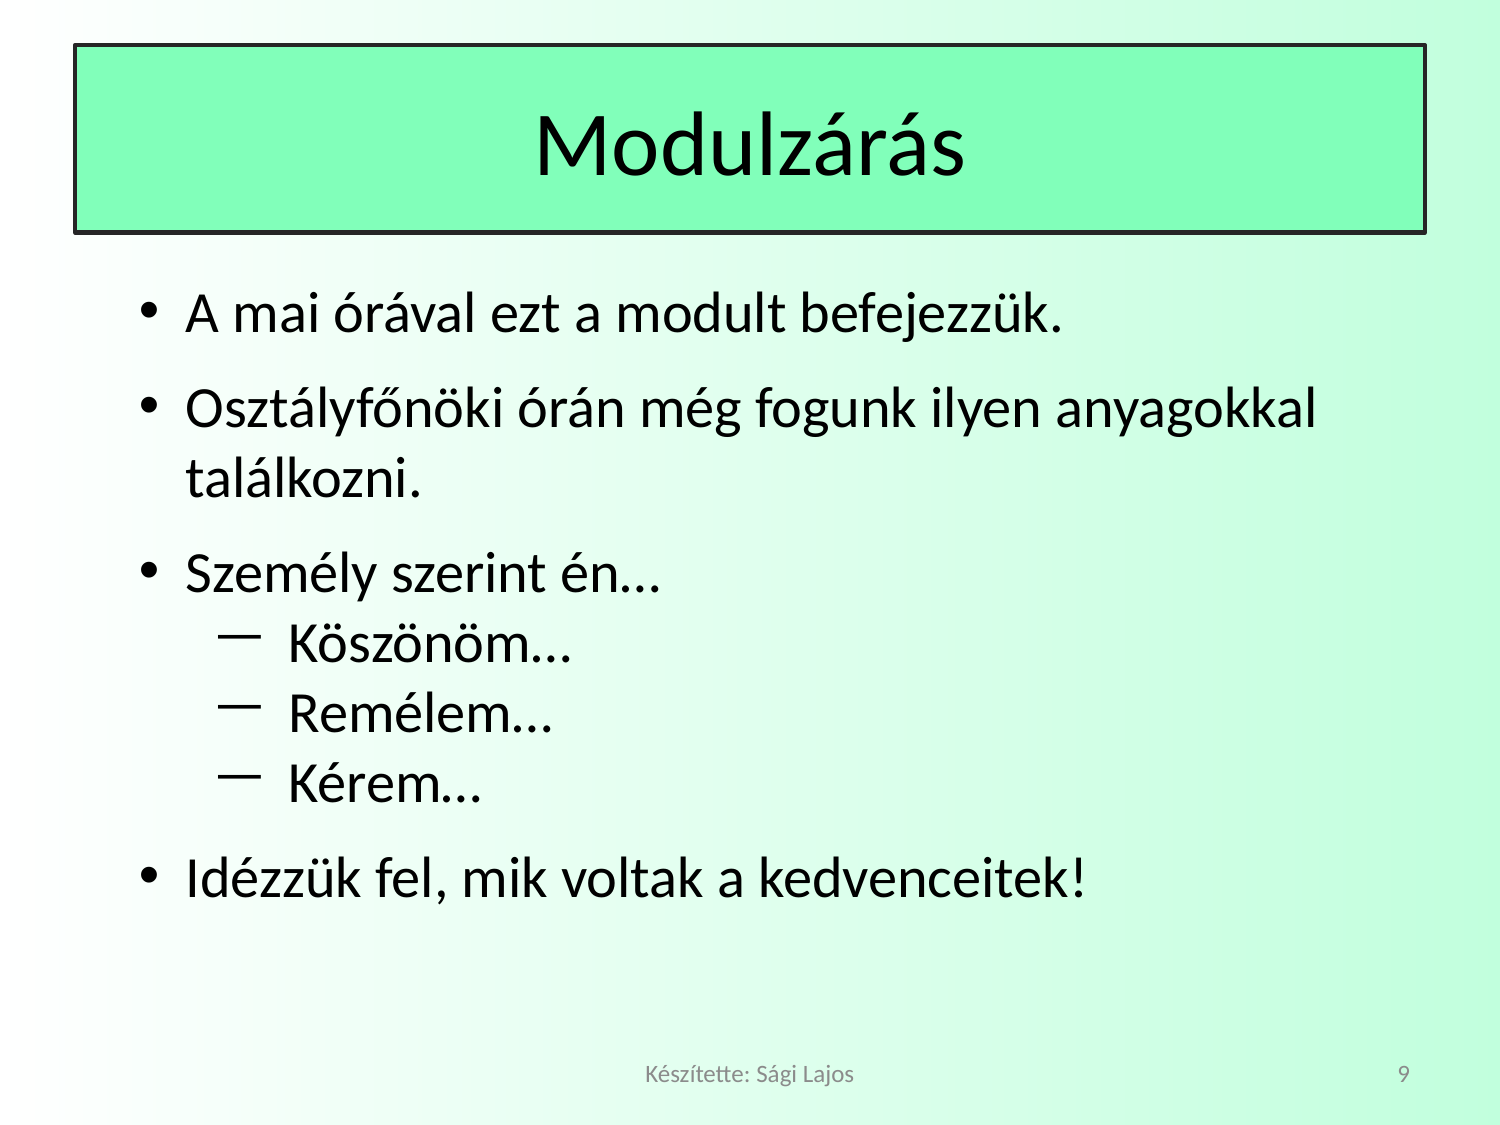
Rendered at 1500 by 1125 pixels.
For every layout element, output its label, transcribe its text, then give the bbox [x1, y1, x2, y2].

slide_number 9 [1074, 1042, 1425, 1103]
title Modulzárás [73, 43, 1427, 235]
text_box A mai órával ezt a modult befejezzük. Osztályfőnöki órán még fogunk ilyen anyagokkal találkozni. Személy szerint én… Köszönöm… Remélem… Kérem… Idézzük fel, mik voltak a kedvenceitek! [123, 267, 1424, 917]
footer Készítette: Sági Lajos [512, 1042, 988, 1103]
